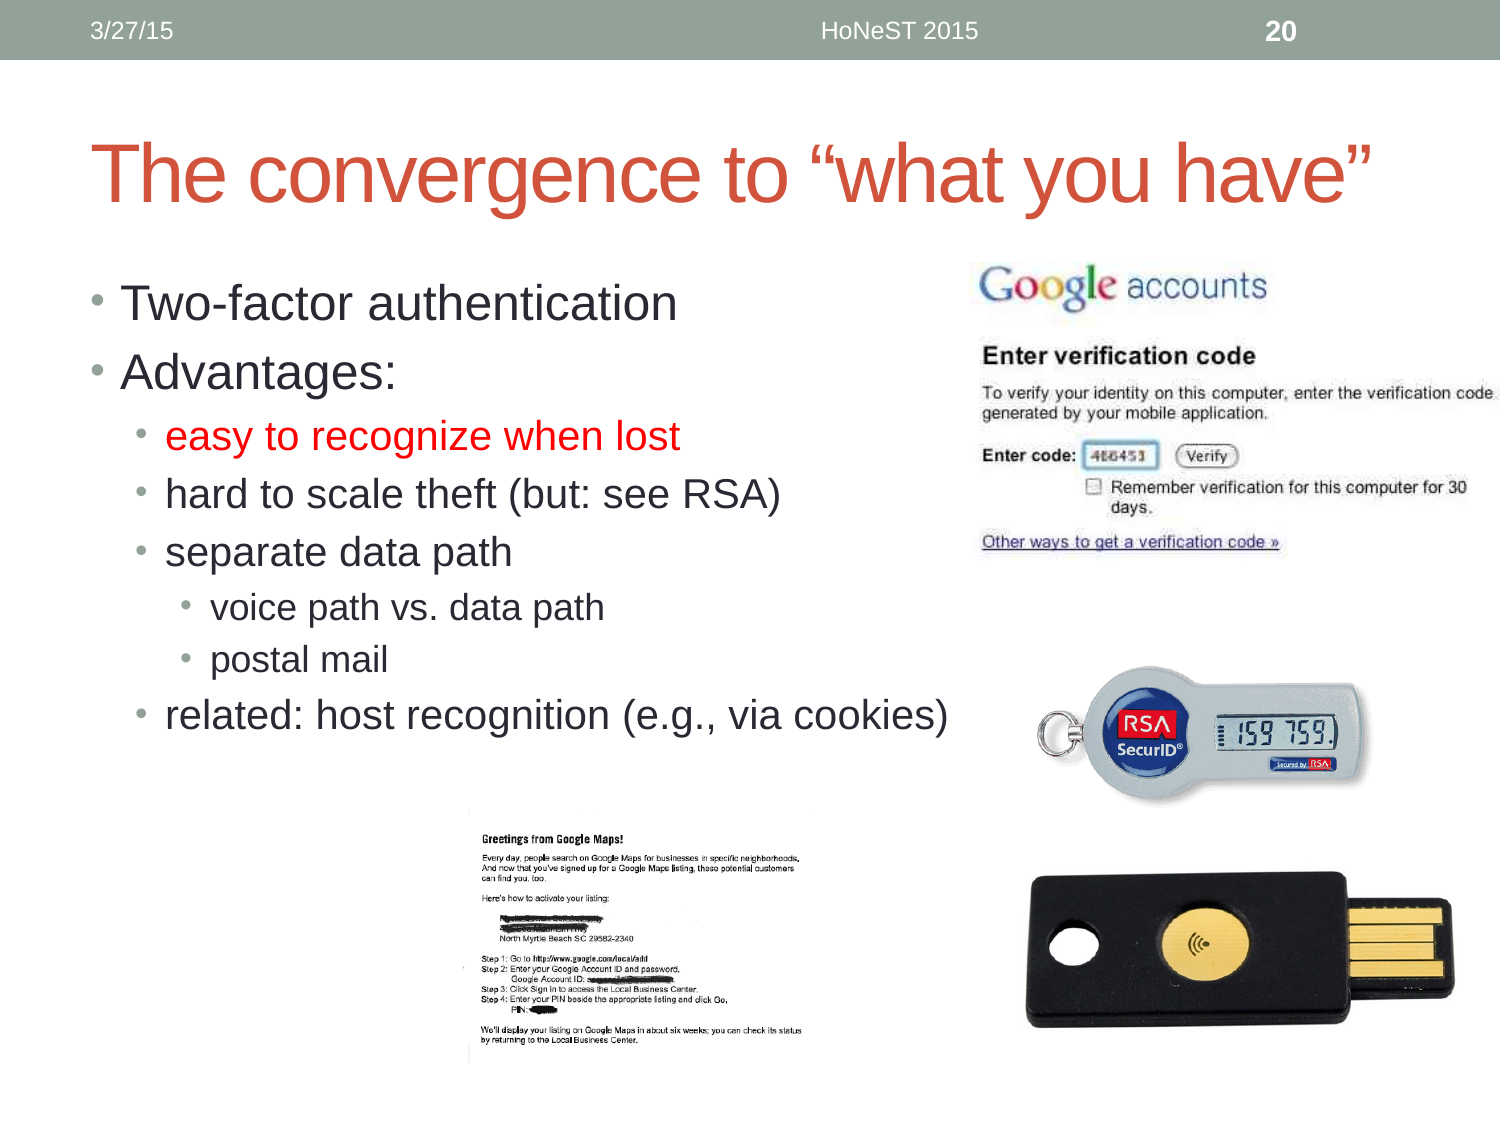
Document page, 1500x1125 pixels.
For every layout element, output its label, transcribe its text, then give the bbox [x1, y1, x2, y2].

footer HoNeST 2015 [562, 3, 1238, 57]
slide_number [75, 3, 550, 57]
picture [969, 262, 1500, 562]
picture [1022, 635, 1389, 838]
title The convergence to “what you have” [75, 87, 1425, 250]
picture [1022, 862, 1461, 1032]
slide_number 20 [1250, 3, 1425, 57]
picture [449, 810, 826, 1063]
list Two-factor authentication Advantages: easy to recognize when lost hard to scale theft (but: see RSA) separate data path voice path vs. data path postal mail related: host recognition (e.g., via cookies) [75, 262, 984, 1063]
